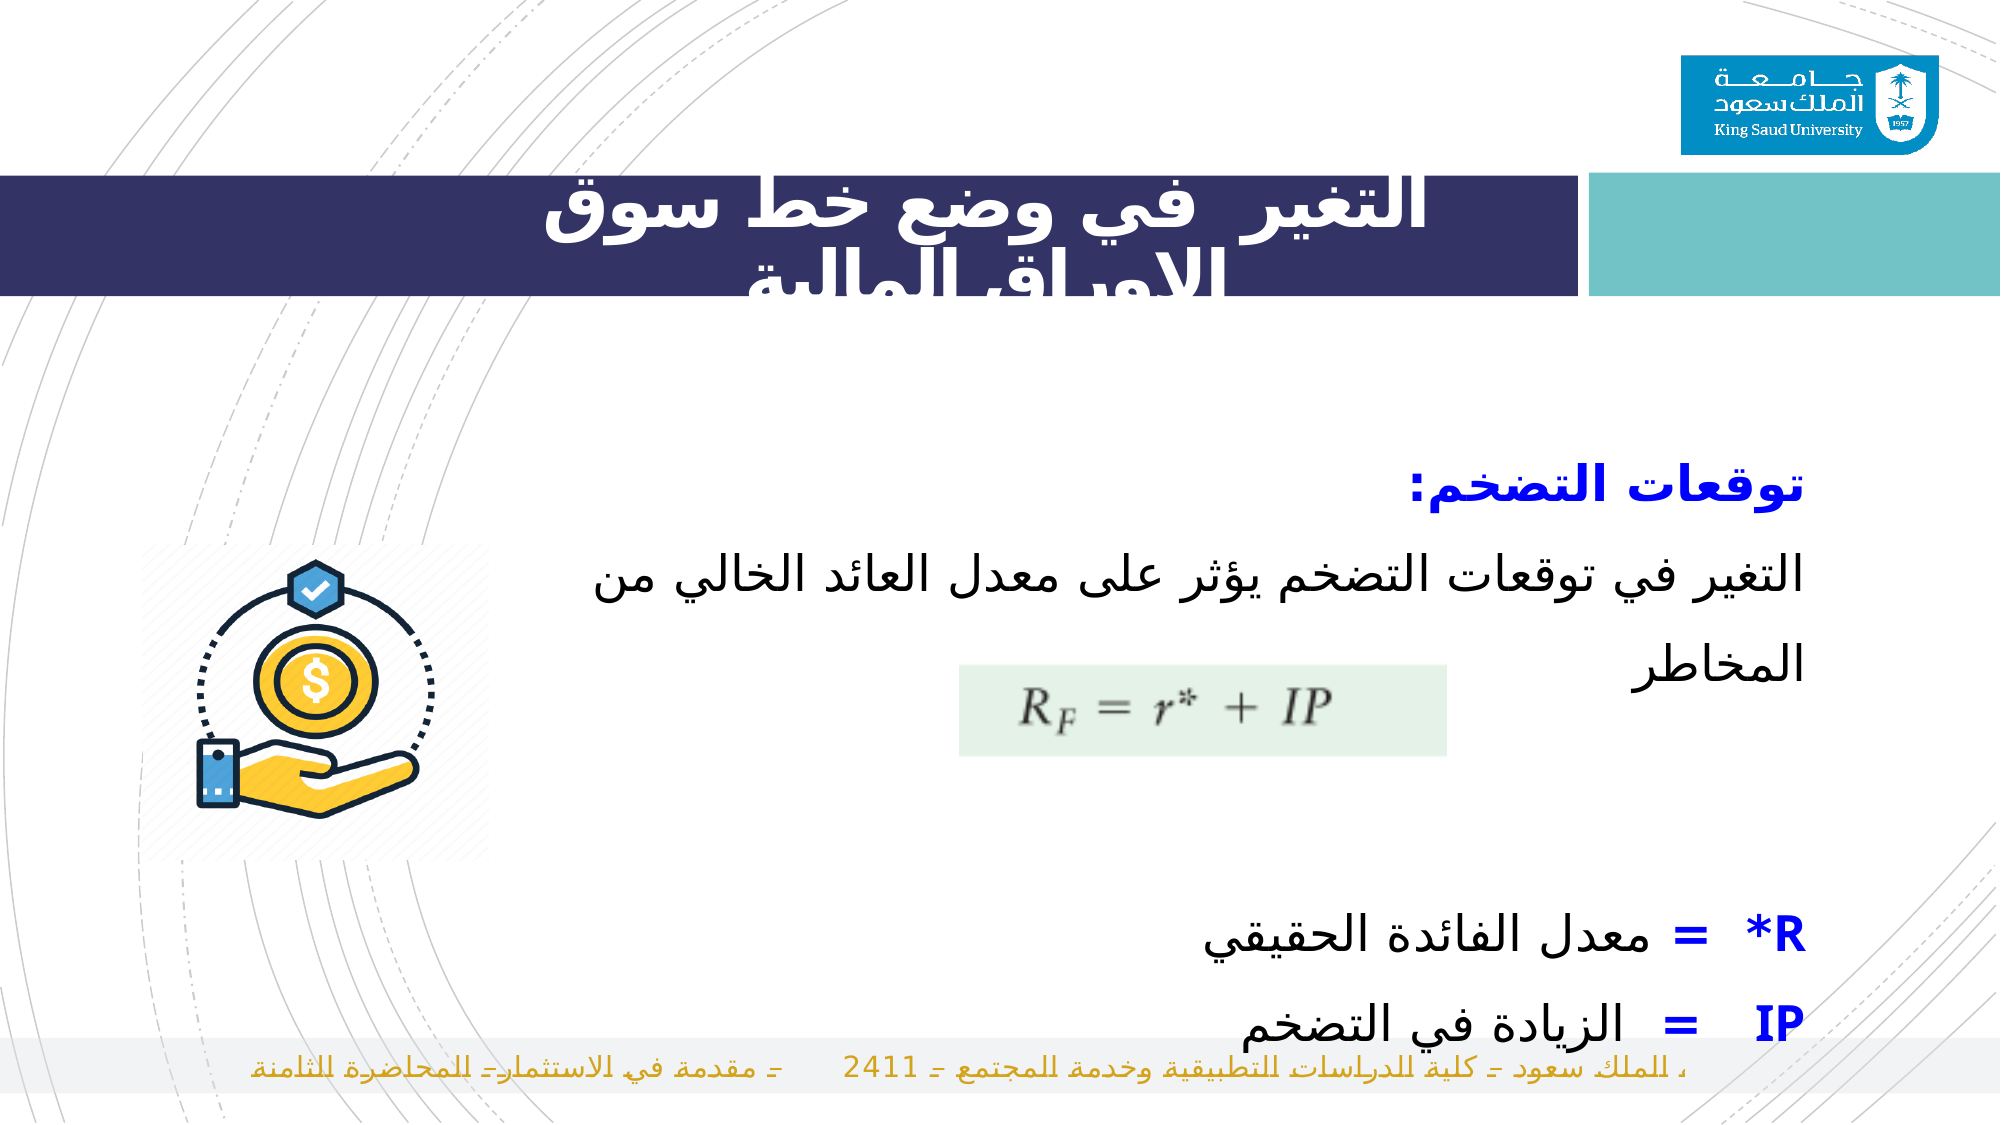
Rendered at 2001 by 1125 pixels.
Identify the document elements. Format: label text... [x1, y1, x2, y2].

text_box [0, 174, 476, 297]
text_box [1500, 174, 1579, 297]
text_box [1587, 171, 2000, 298]
picture [958, 643, 1447, 762]
text_box توقعات التضخم: التغير في توقعات التضخم يؤثر على معدل العائد الخالي من المخاطر R* = معدل الفائدة الحقيقي IP = الزيادة في التضخم [499, 353, 1821, 1059]
picture [1669, 44, 1950, 163]
picture [142, 544, 489, 861]
text_box جامعة الملك سعود – كلية الدراسات التطبيقية وخدمة المجتمع – 2411مال – مقدمة في الاستثمار– المحاضرة الثامنة [0, 1037, 2000, 1095]
title التغير في وضع خط سوق الاوراق المالية [476, 107, 1500, 379]
